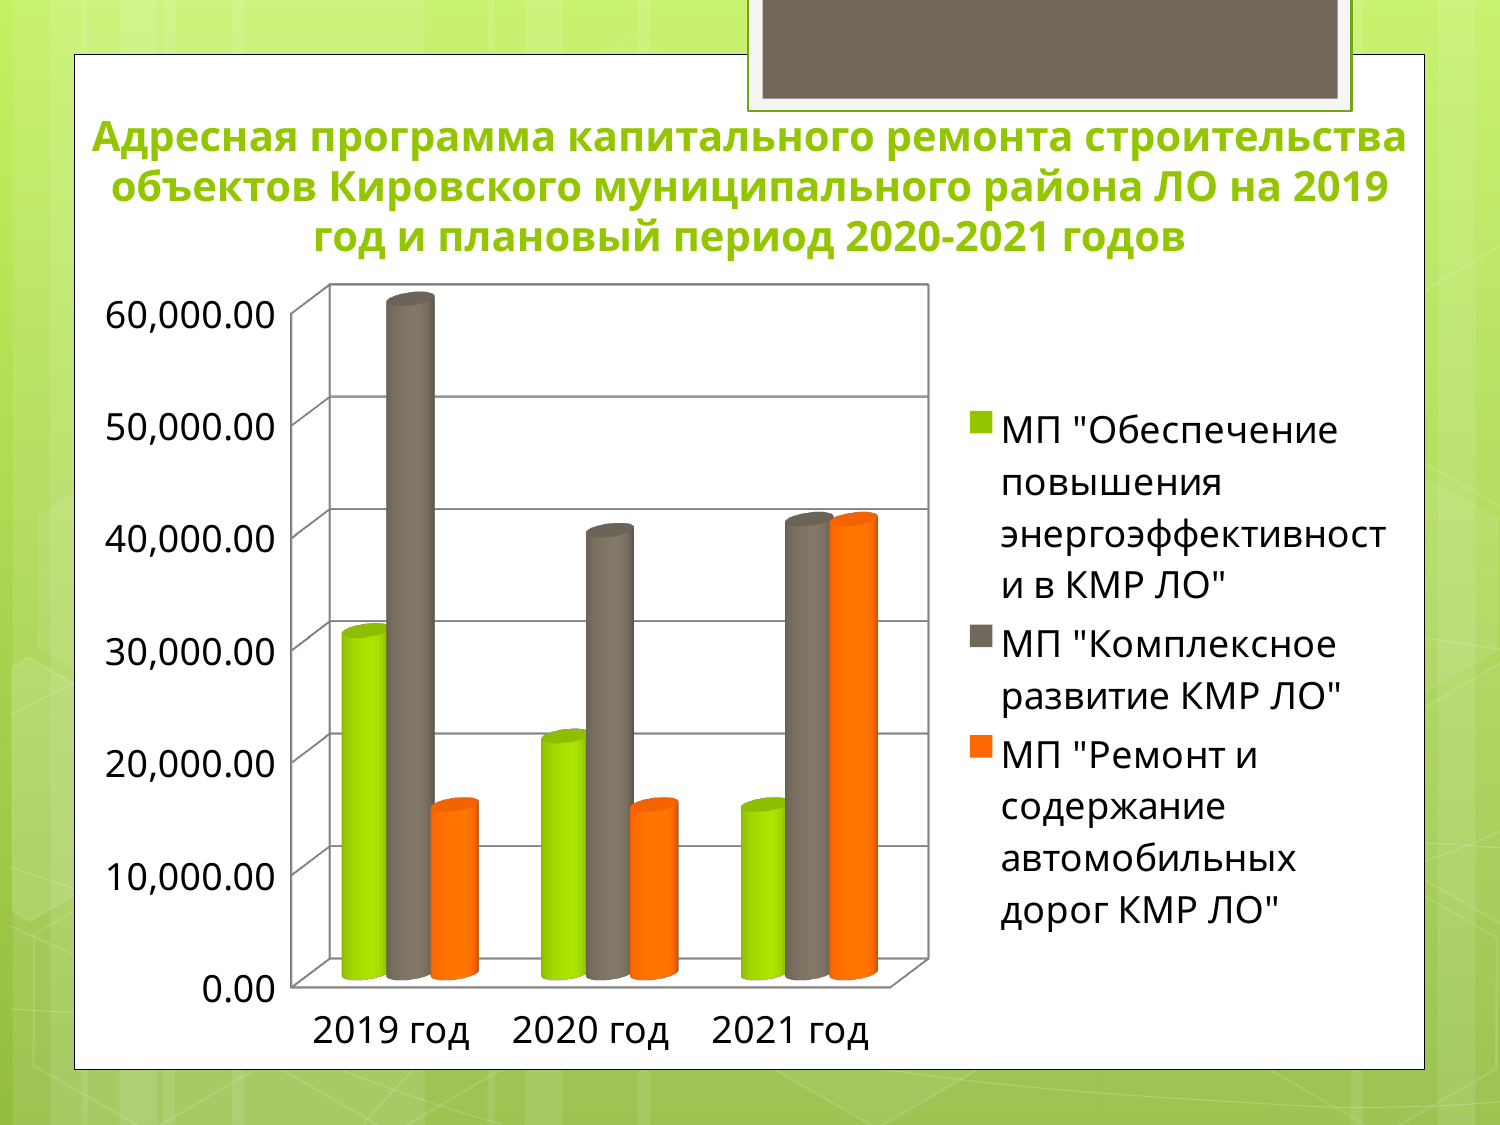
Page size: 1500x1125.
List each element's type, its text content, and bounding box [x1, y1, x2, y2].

chart [76, 266, 1412, 1071]
title Адресная программа капитального ремонта строительства объектов Кировского муниципального района ЛО на 2019 год и плановый период 2020-2021 годов [76, 113, 1424, 268]
